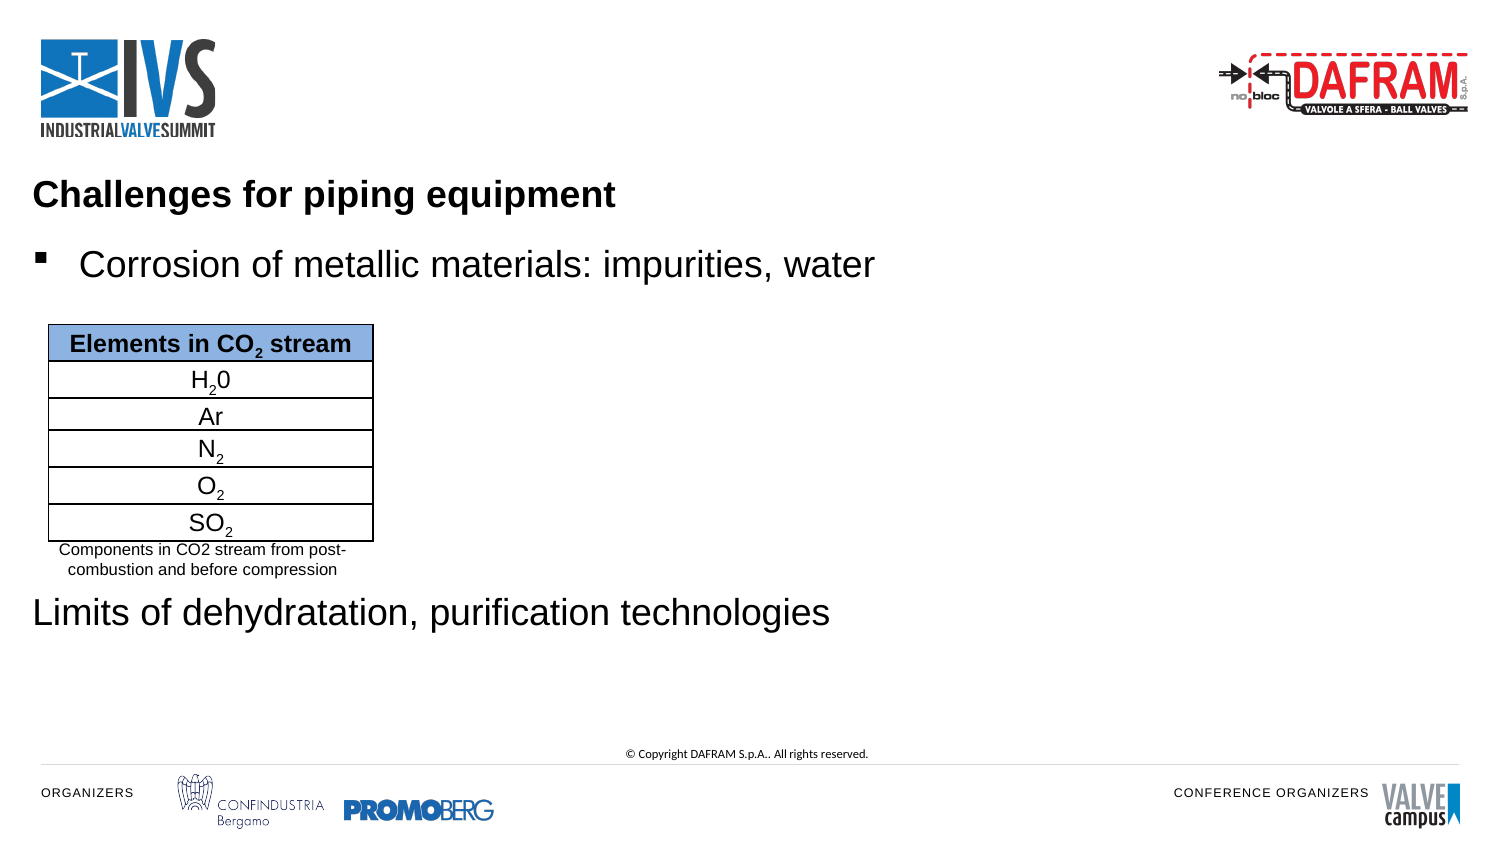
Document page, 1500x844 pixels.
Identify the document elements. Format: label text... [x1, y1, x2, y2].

list Challenges for piping equipment Corrosion of metallic materials: impurities, water Limits of dehydratation, purification technologies [32, 161, 1344, 730]
picture [167, 768, 334, 831]
picture [1218, 53, 1469, 115]
table_cell N2 [49, 431, 372, 466]
table_cell O2 [49, 468, 372, 503]
text_box Components in CO2 stream from post-combustion and before compression [40, 531, 366, 587]
text_box © Copyright DAFRAM S.p.A.. All rights reserved. [610, 738, 884, 768]
table_cell H20 [49, 362, 372, 397]
table_header Elements in CO2 stream [49, 325, 372, 360]
table_cell Ar [49, 399, 372, 429]
table_cell SO2 [49, 505, 372, 540]
picture [1377, 762, 1465, 844]
